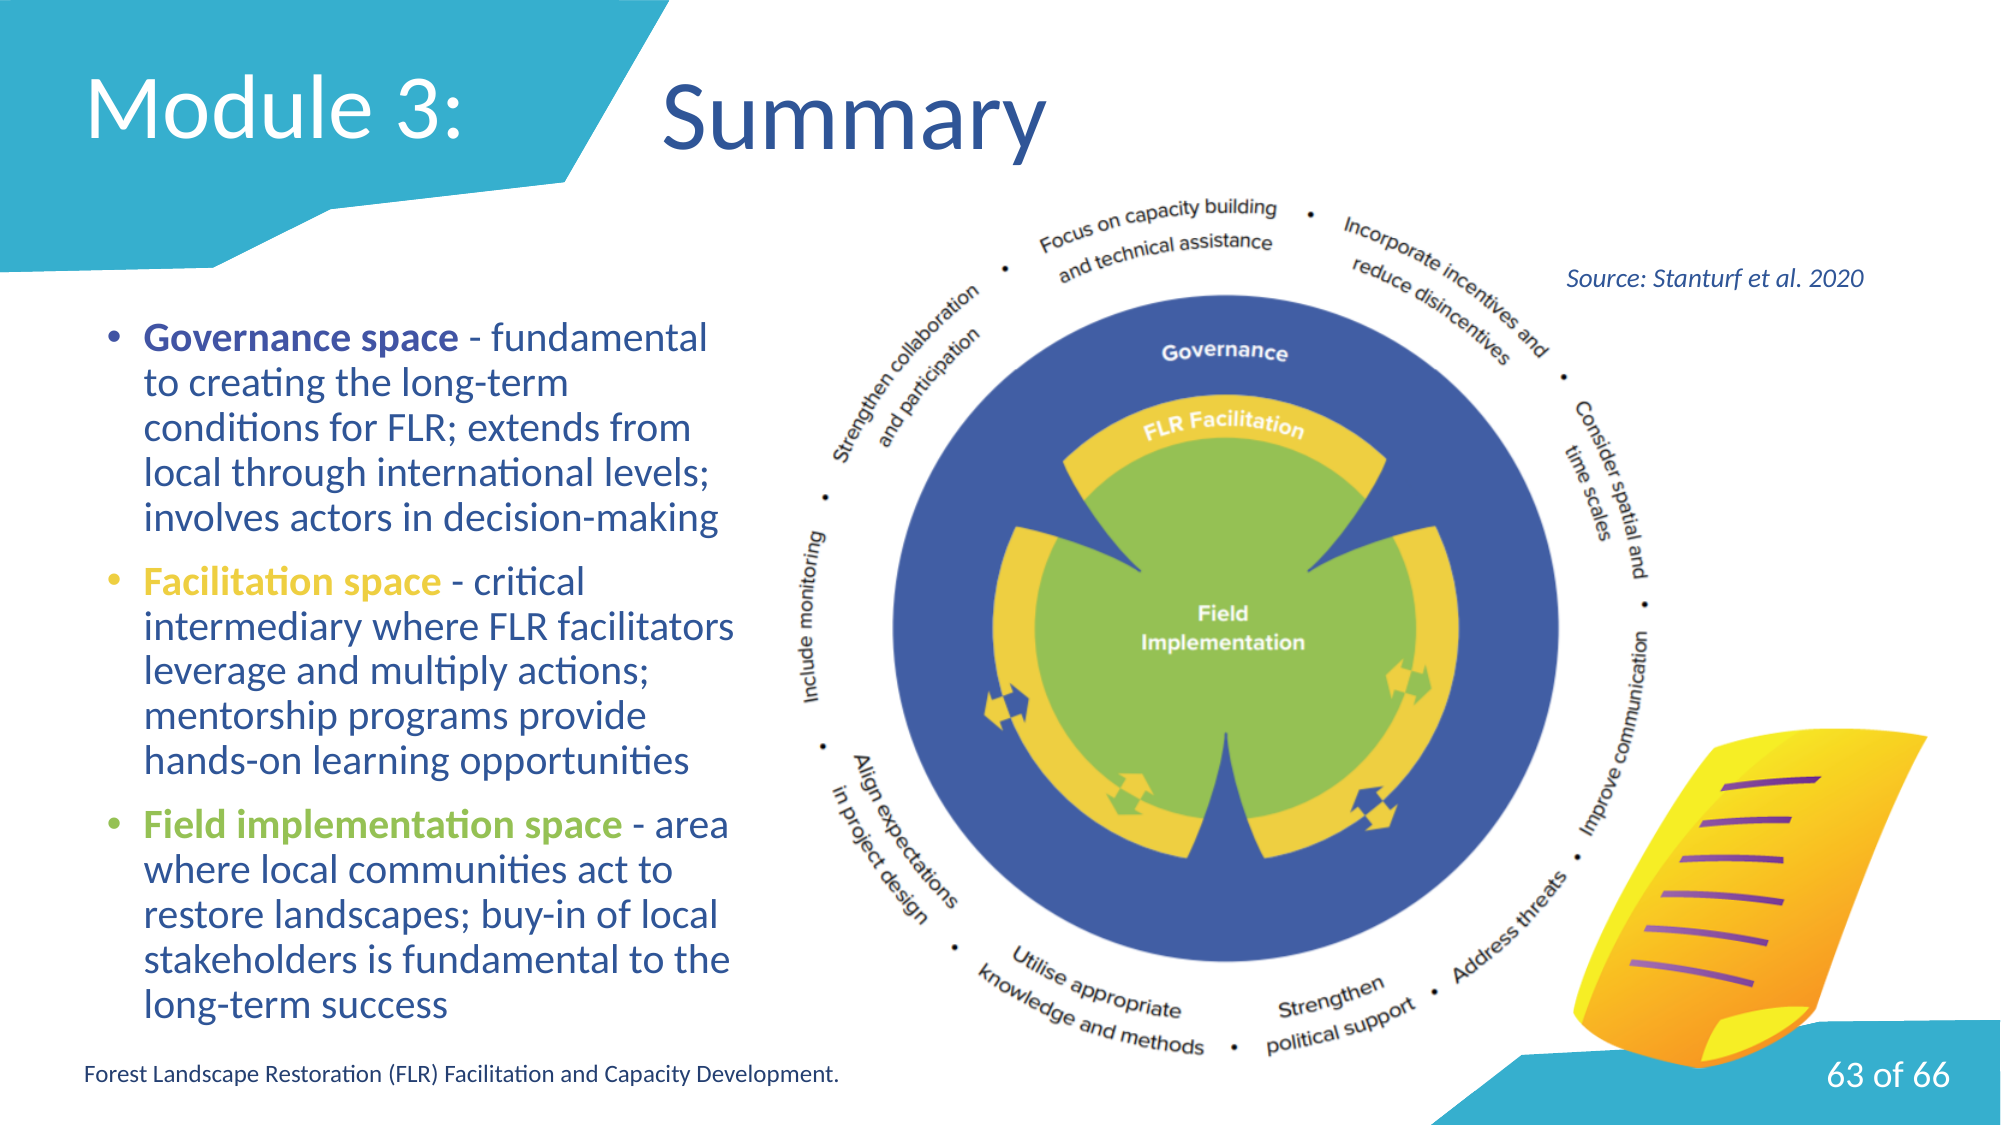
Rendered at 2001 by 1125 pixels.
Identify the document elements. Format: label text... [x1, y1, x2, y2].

footer Forest Landscape Restoration (FLR) Facilitation and Capacity Development. [69, 1042, 1270, 1103]
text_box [764, 166, 1910, 1091]
list Governance space - fundamental to creating the long-term conditions for FLR; extends from local through international levels; involves actors in decision-making Facilitation space - critical intermediary where FLR facilitators leverage and multiply actions; mentorship programs provide hands-on learning opportunities Field implementation space - area where local communities act to restore landscapes; buy-in of local stakeholders is fundamental to the long-term success [91, 308, 764, 1042]
picture [1560, 709, 1942, 1091]
title Module 3: [69, 0, 765, 218]
text_box Summary [646, 42, 1469, 178]
slide_number 63 of 66 [1759, 1042, 1966, 1103]
text_box [1429, 1019, 2000, 1125]
